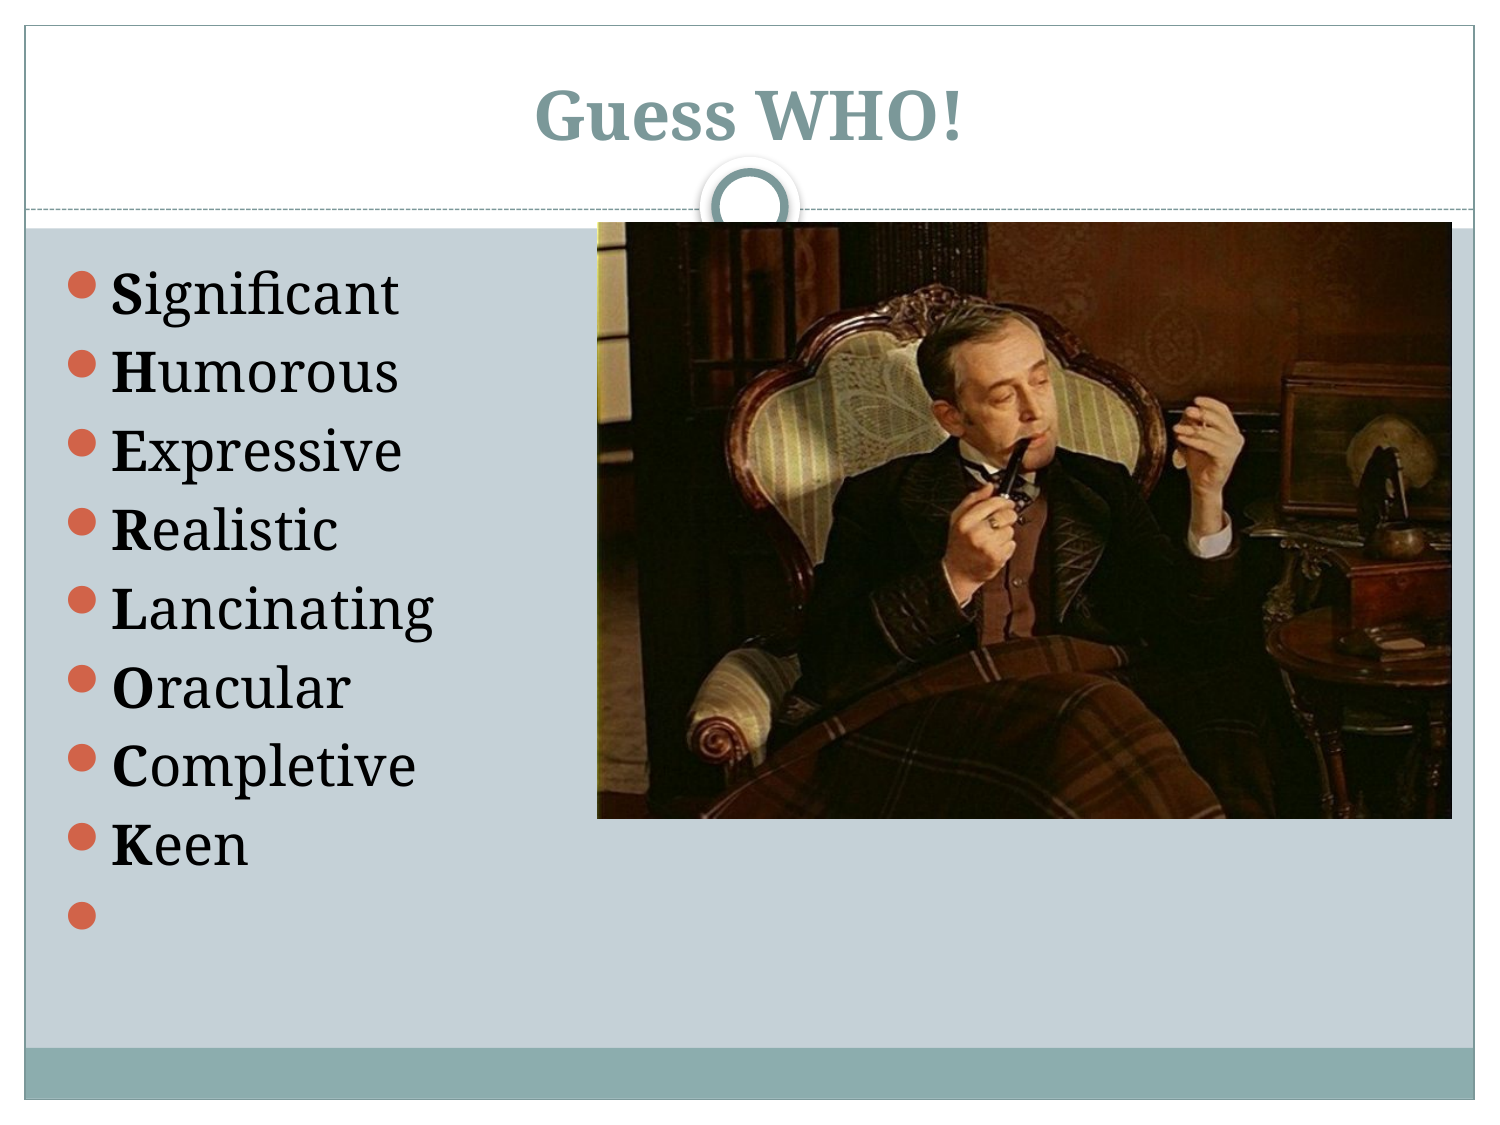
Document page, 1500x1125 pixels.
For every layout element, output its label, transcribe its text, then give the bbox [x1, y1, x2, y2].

title Guess WHO! [49, 37, 1450, 162]
list Significant Humorous Expressive Realistic Lancinating Oracular Completive Keen [49, 250, 1445, 1001]
picture [597, 222, 1452, 819]
